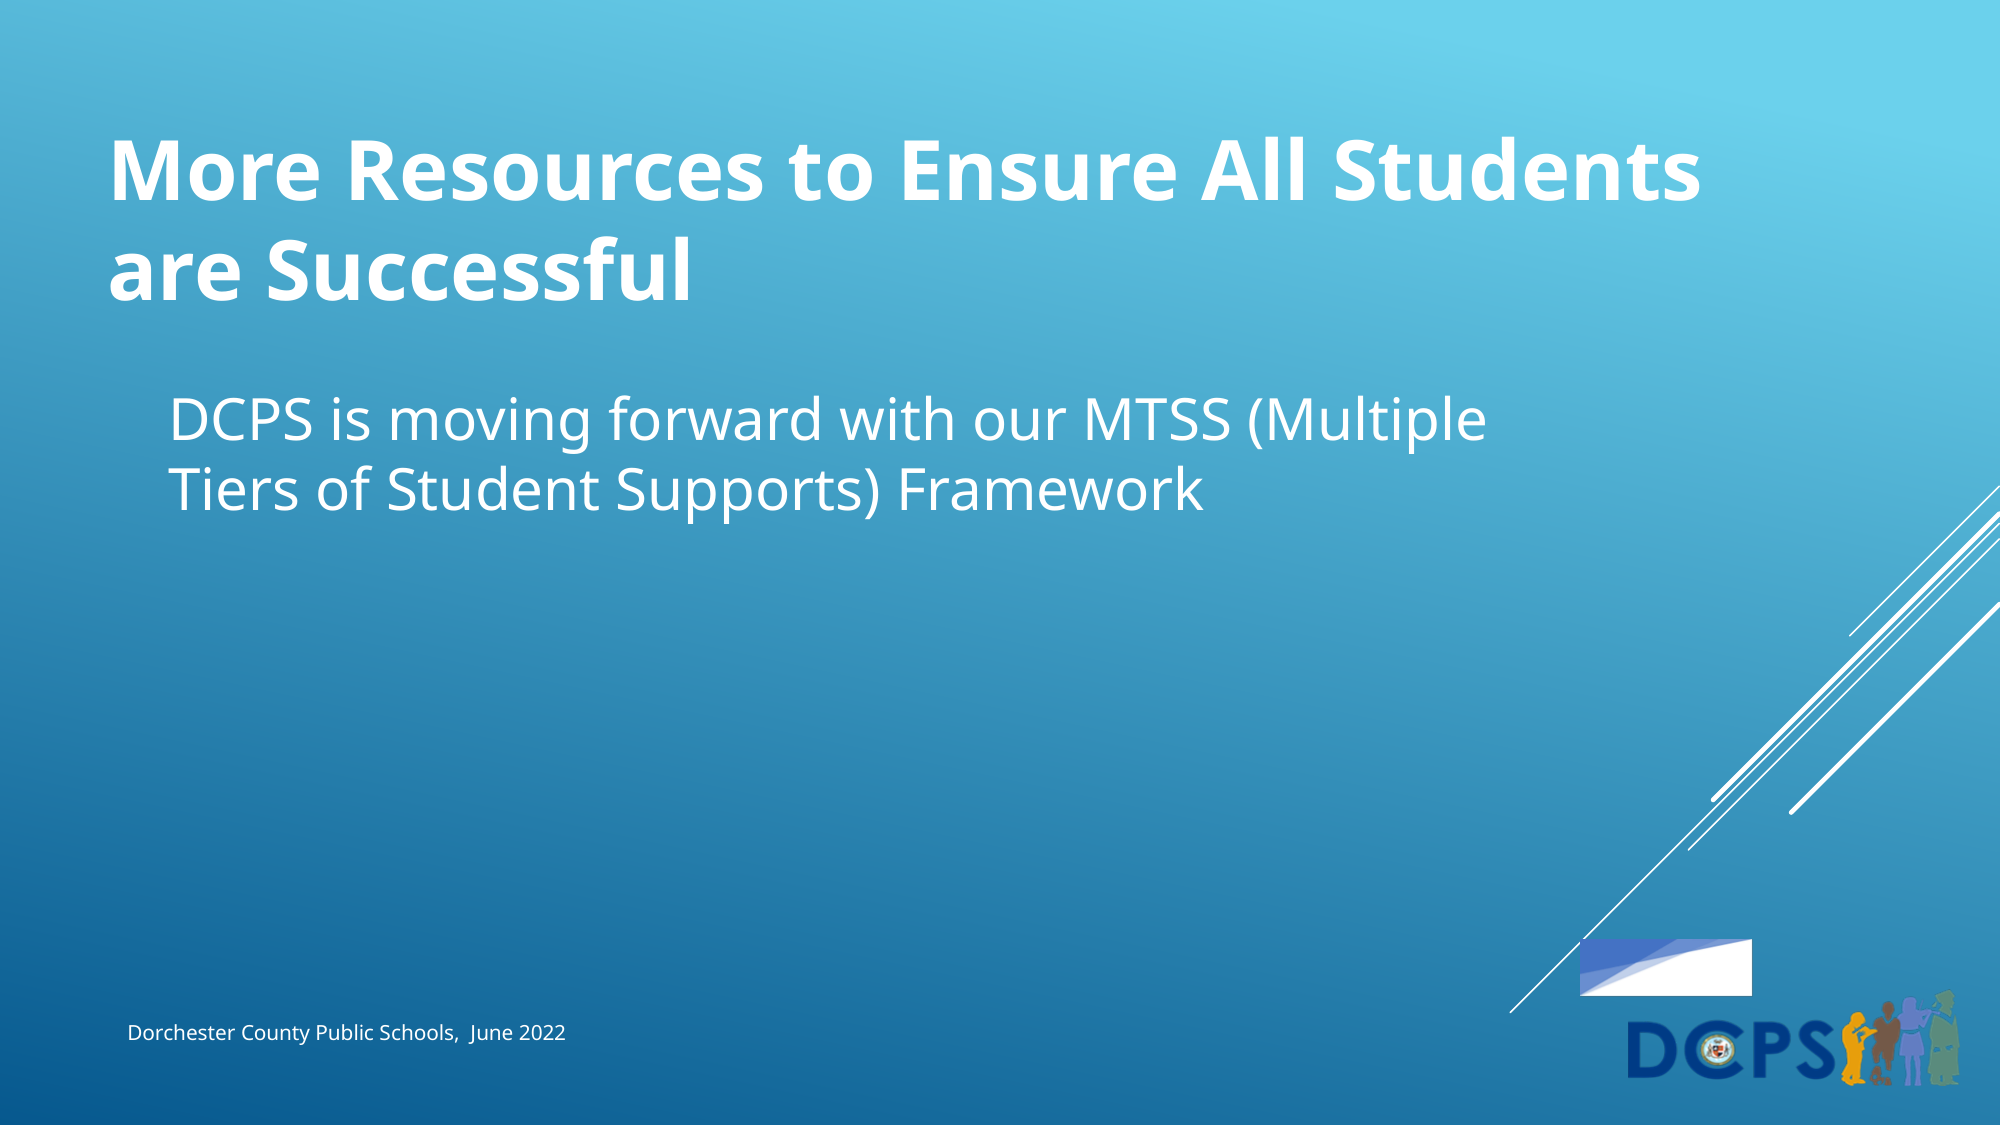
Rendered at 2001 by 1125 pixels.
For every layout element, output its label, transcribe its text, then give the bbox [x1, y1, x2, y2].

text_box More Resources to Ensure All Students are Successful [92, 110, 1771, 325]
picture [1580, 939, 1961, 1086]
text_box DCPS is moving forward with our MTSS (Multiple Tiers of Student Supports) Framework [153, 374, 1535, 640]
footer Dorchester County Public Schools, June 2022 [112, 1012, 1350, 1073]
